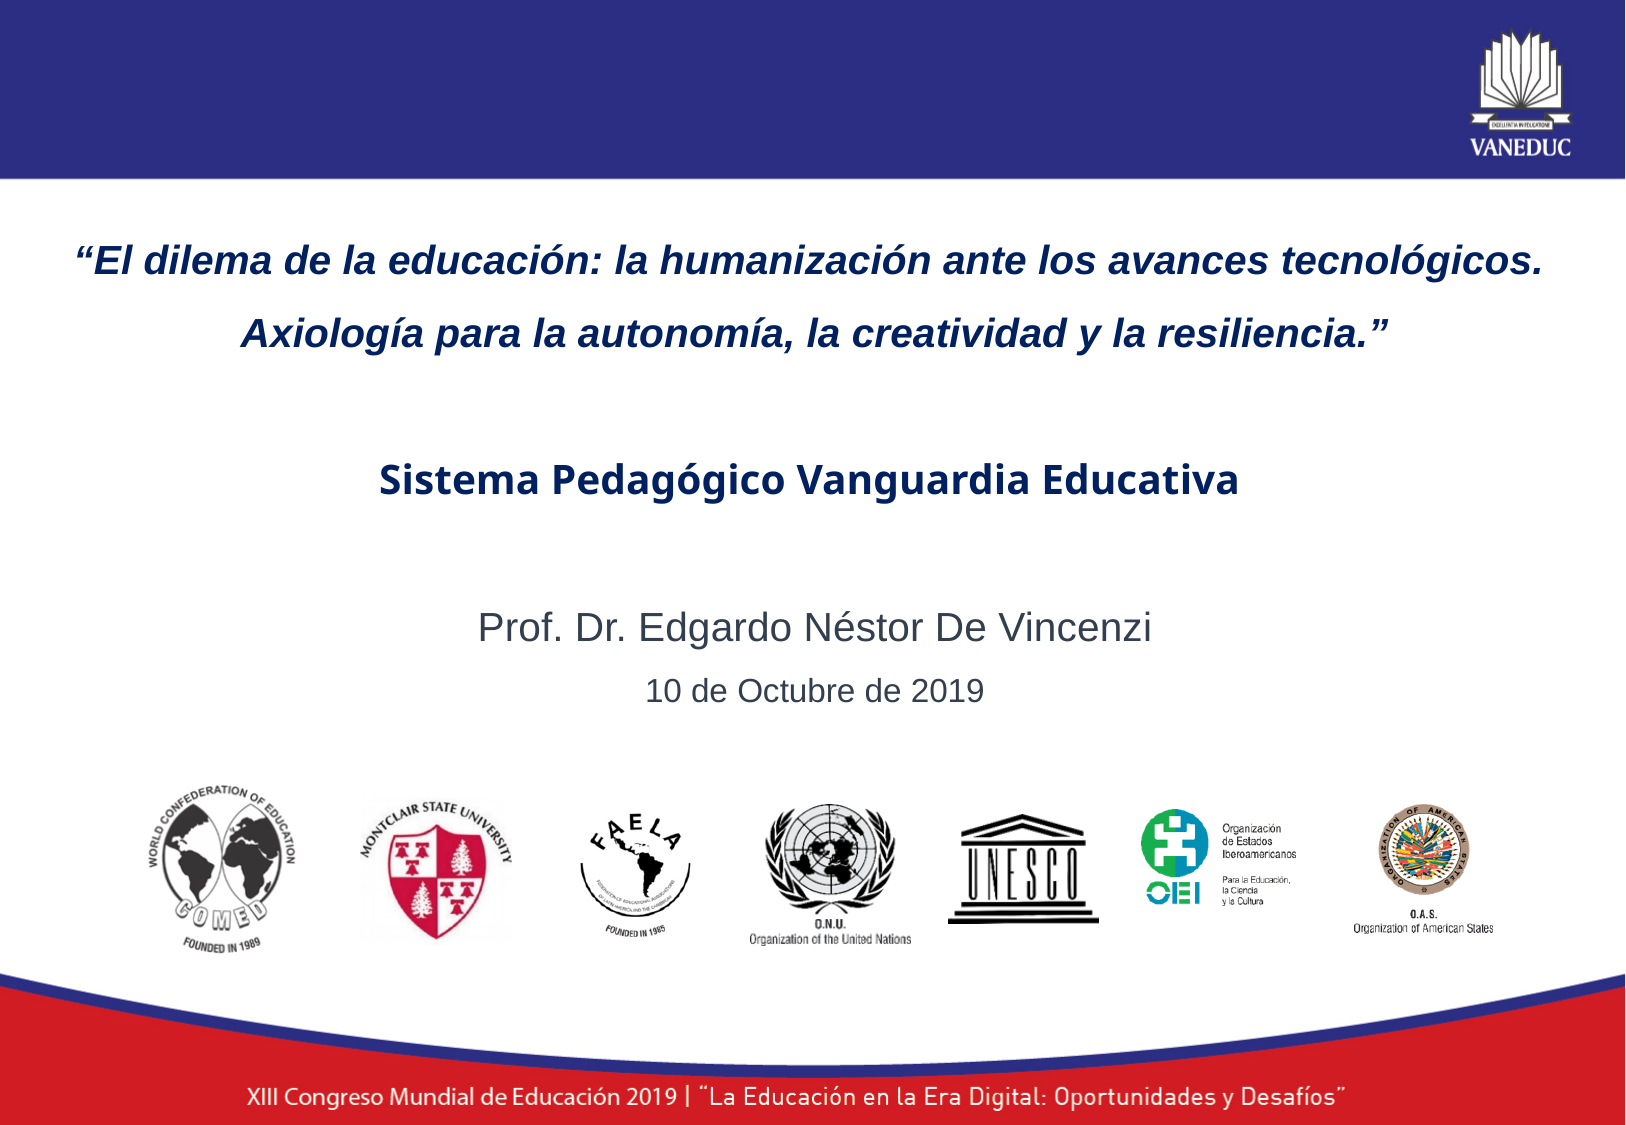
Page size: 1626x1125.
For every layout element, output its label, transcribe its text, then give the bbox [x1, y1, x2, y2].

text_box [132, 777, 1493, 961]
picture [0, 0, 1626, 1125]
list “El dilema de la educación: la humanización ante los avances tecnológicos. Axiología para la autonomía, la creatividad y la resiliencia.” Sistema Pedagógico Vanguardia Educativa Prof. Dr. Edgardo Néstor De Vincenzi 10 de Octubre de 2019 [32, 152, 1599, 854]
slide_number 2 [84, 208, 184, 261]
